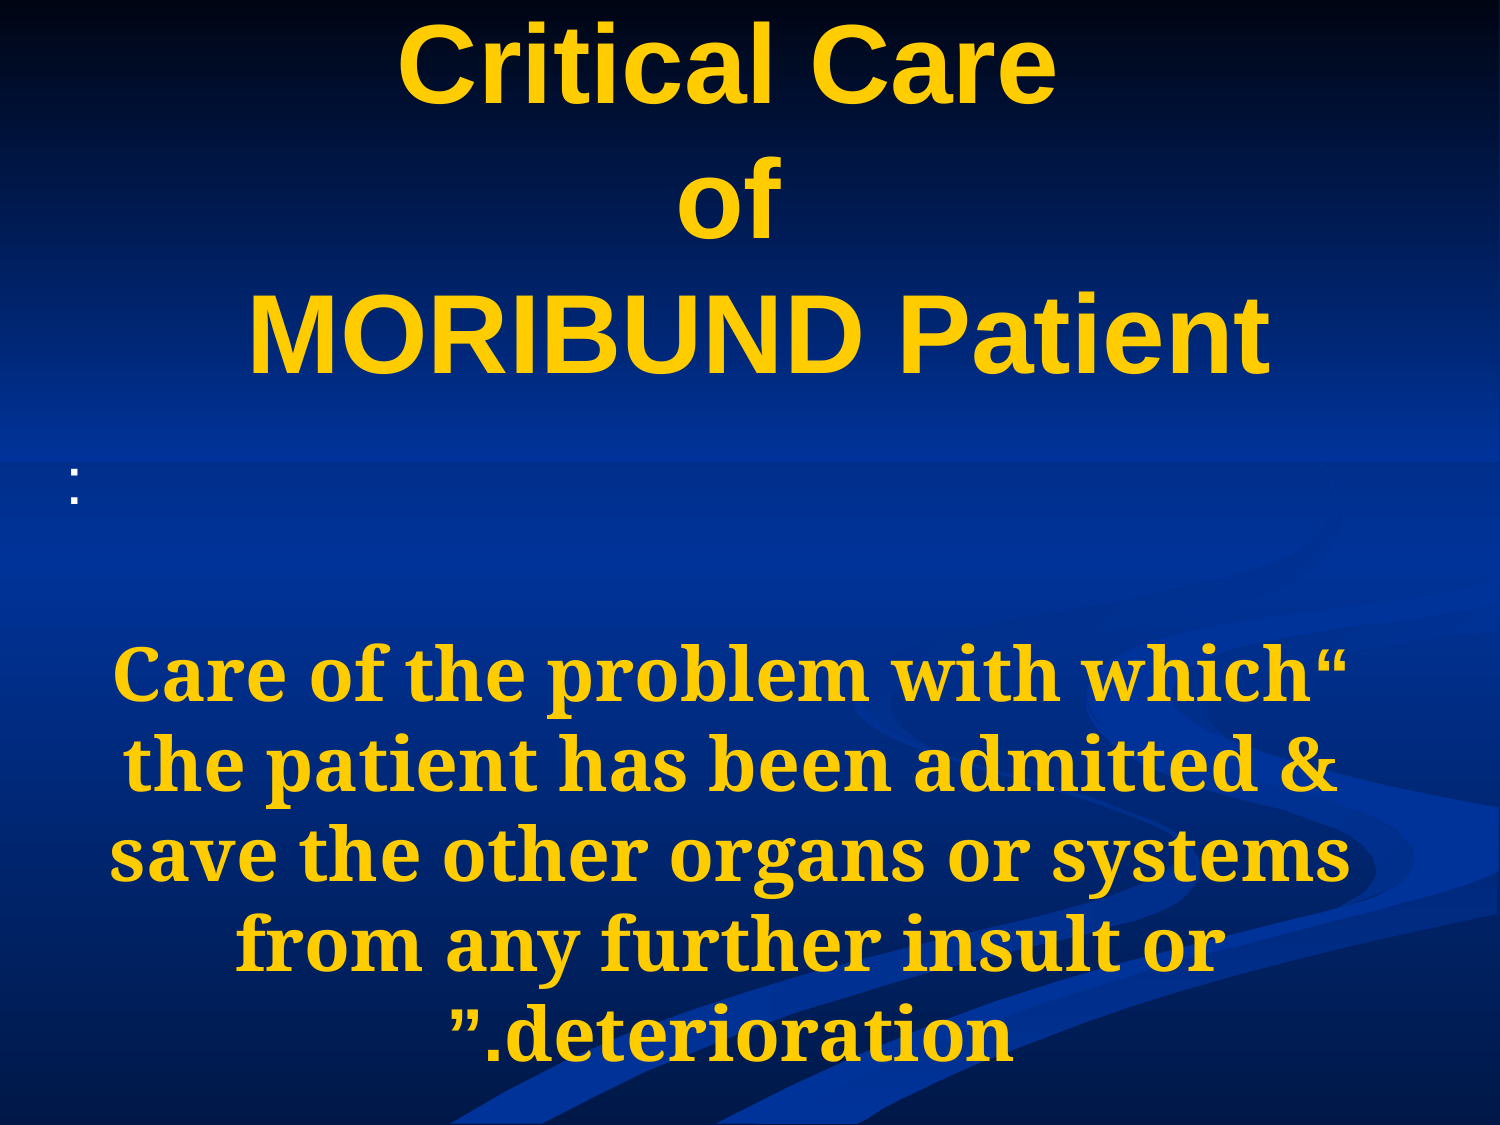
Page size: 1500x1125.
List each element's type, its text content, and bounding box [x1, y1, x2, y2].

title Critical Care of MORIBUND Patient [74, 24, 1413, 337]
subtitle : “Care of the problem with which the patient has been admitted & save the other organs or systems from any further insult or deterioration.” [49, 337, 1413, 1063]
